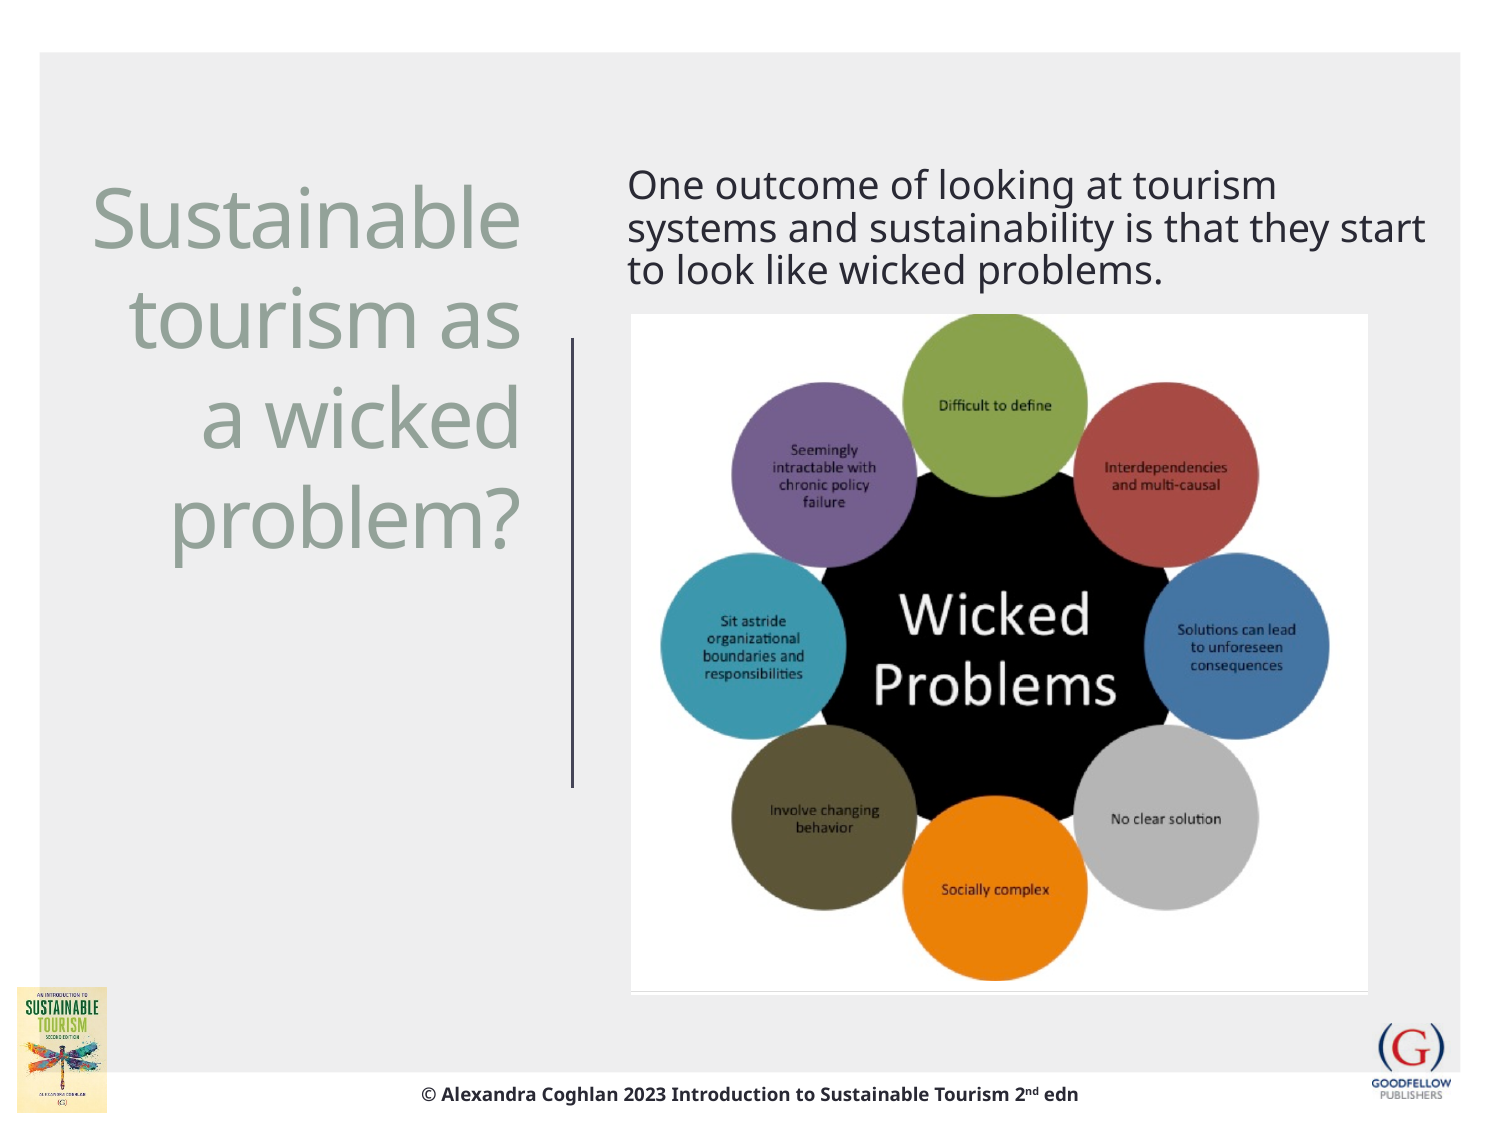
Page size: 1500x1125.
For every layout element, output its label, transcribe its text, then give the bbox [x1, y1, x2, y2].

picture [1372, 1075, 1451, 1099]
text_box [37, 50, 1462, 1075]
title Sustainable tourism as a wicked problem? [53, 158, 537, 967]
picture [17, 987, 107, 1113]
picture [631, 314, 1368, 995]
list One outcome of looking at tourism systems and sustainability is that they start to look like wicked problems. [612, 158, 1447, 967]
